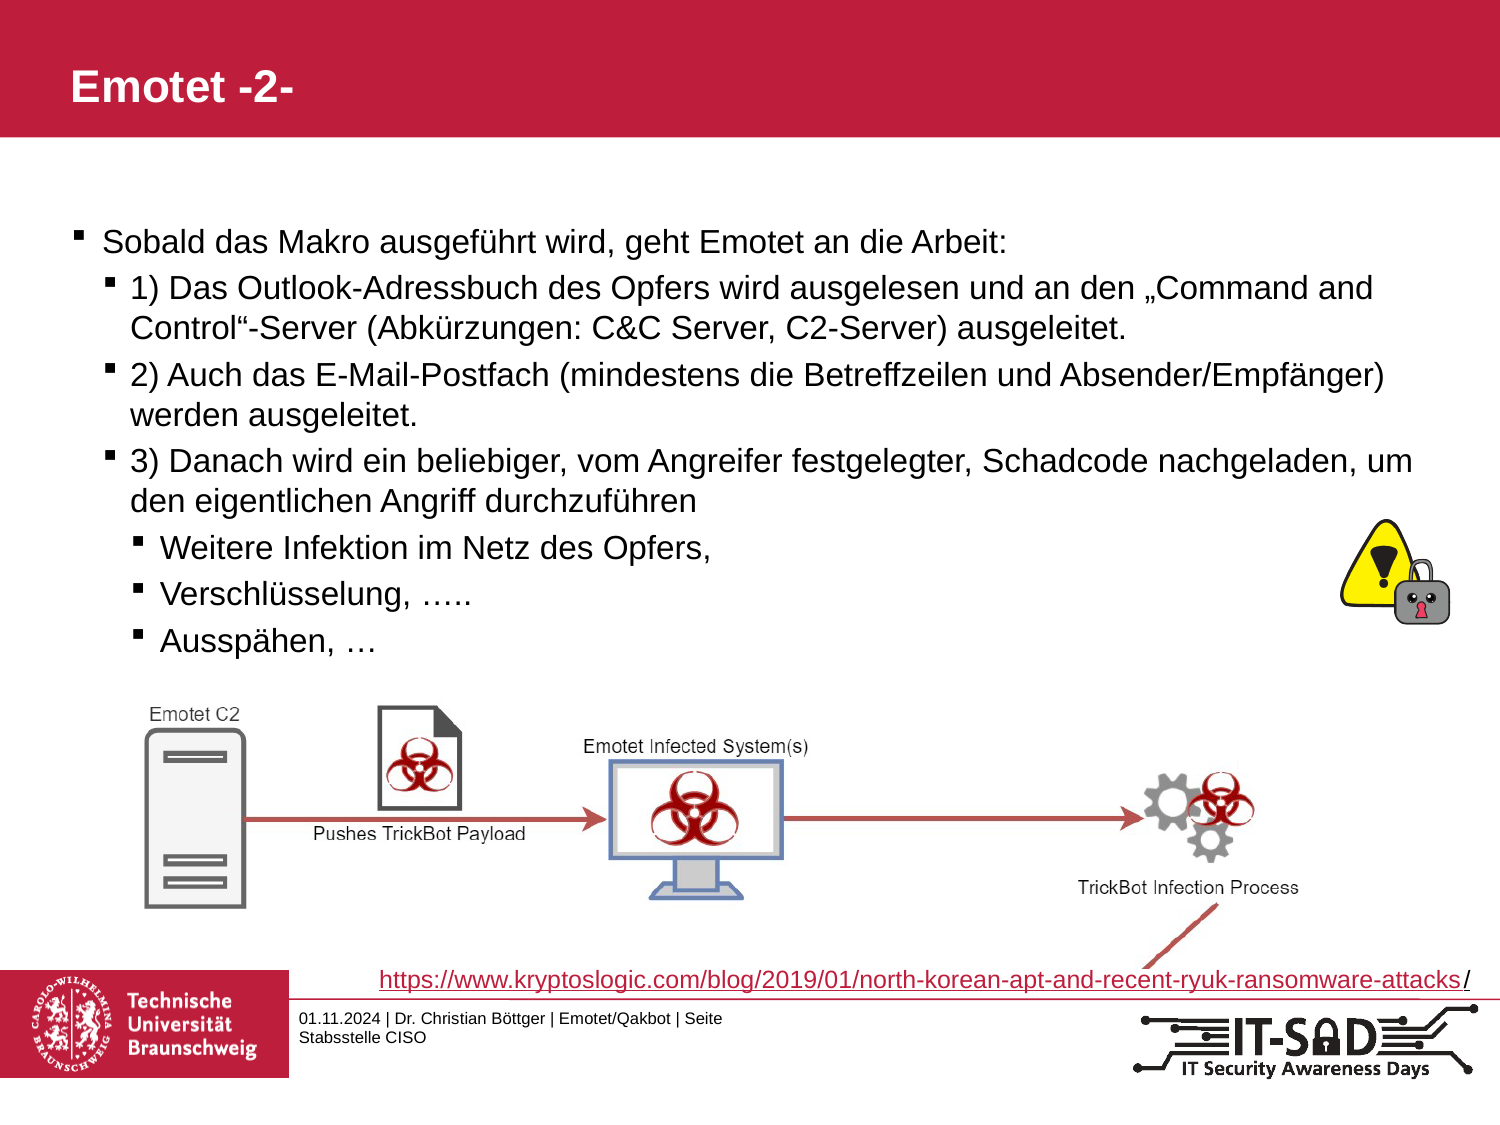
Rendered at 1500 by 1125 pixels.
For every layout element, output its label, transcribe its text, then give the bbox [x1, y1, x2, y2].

text_box Emotet -2- [70, 0, 1445, 112]
picture [1334, 510, 1455, 638]
picture [1128, 1001, 1483, 1084]
picture [0, 970, 289, 1078]
text_box Sobald das Makro ausgeführt wird, geht Emotet an die Arbeit: 1) Das Outlook-Adressbuch des Opfers wird ausgelesen und an den „Command and Control“-Server (Abkürzungen: C&C Server, C2-Server) ausgeleitet. 2) Auch das E-Mail-Postfach (mindestens die Betreffzeilen und Absender/Empfänger) werden ausgeleitet. 3) Danach wird ein beliebiger, vom Angreifer festgelegter, Schadcode nachgeladen, um den eigentlichen Angriff durchzuführen Weitere Infektion im Netz des Opfers, Verschlüsselung, ….. Ausspähen, … [70, 219, 1444, 978]
text_box https://www.kryptoslogic.com/blog/2019/01/north-korean-apt-and-recent-ryuk-ransomware-attacks/ [364, 956, 1493, 1001]
picture [118, 692, 1444, 969]
